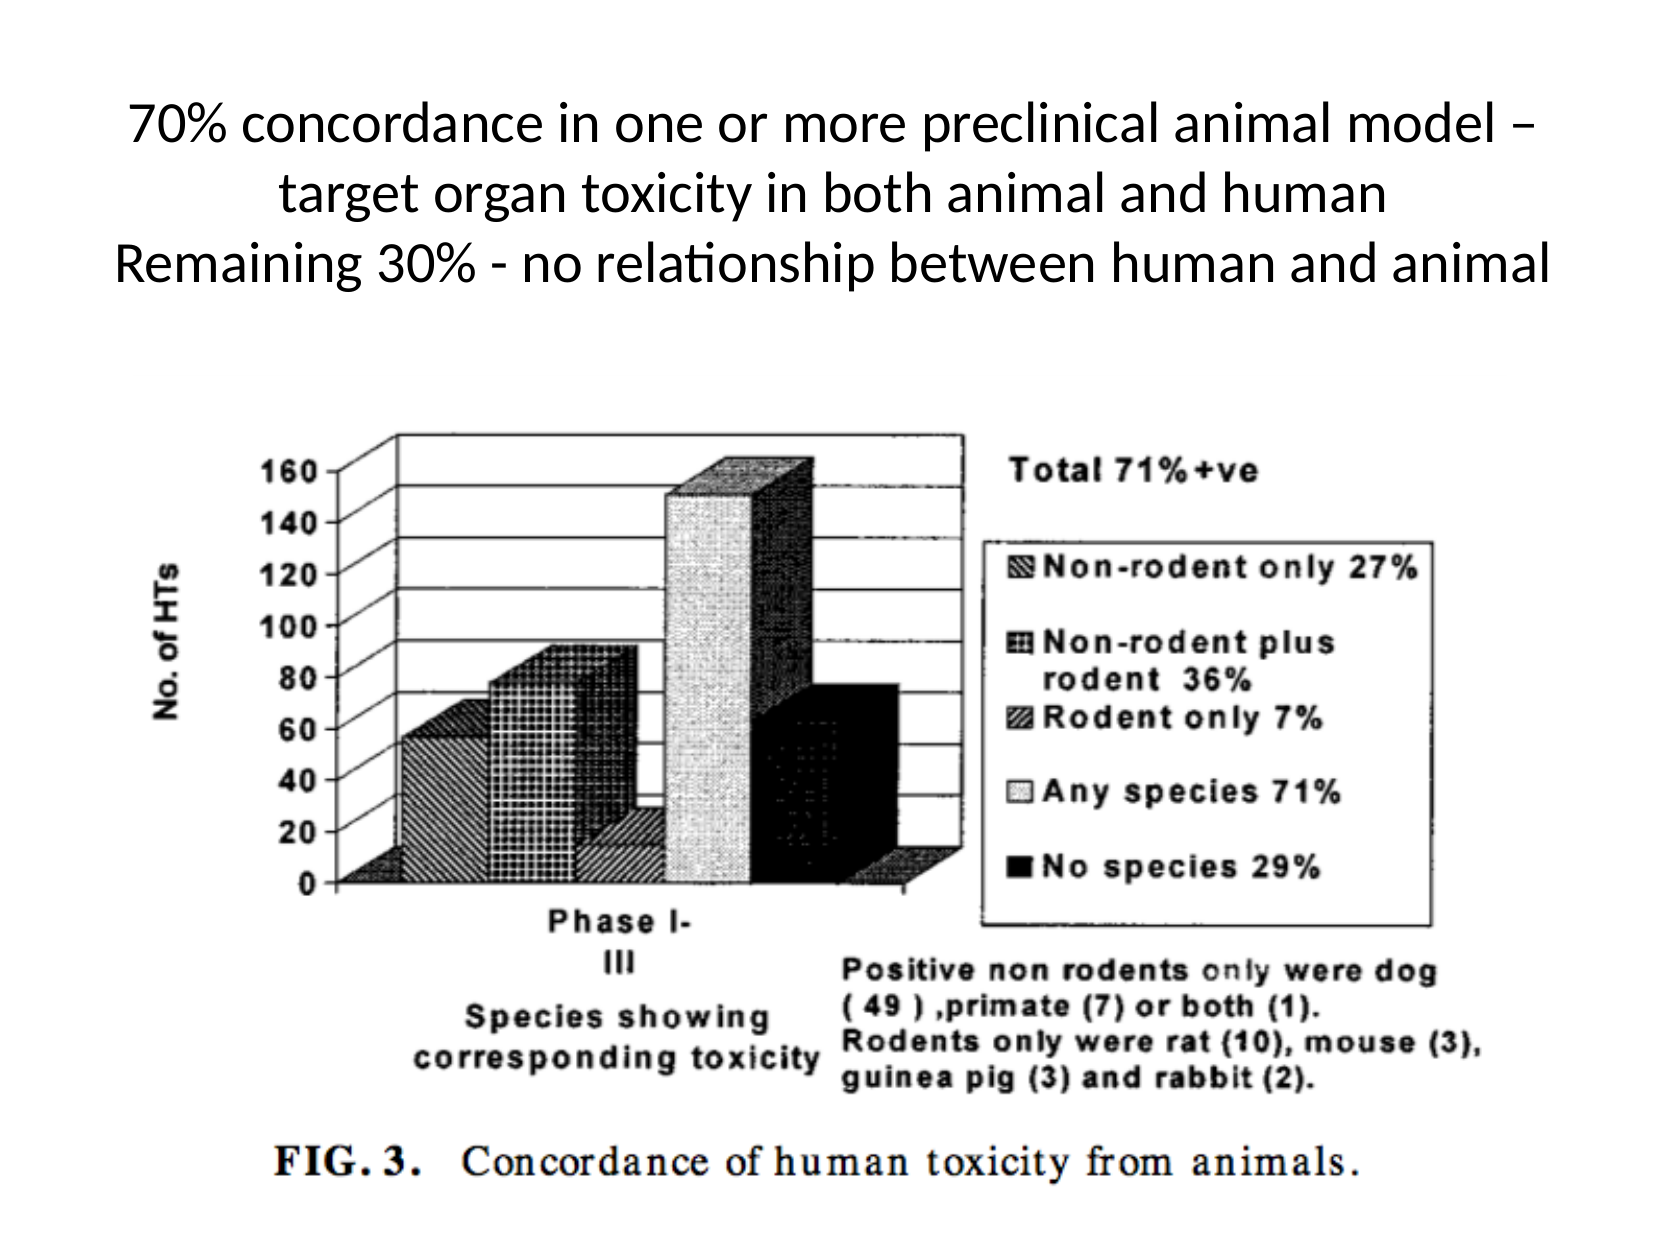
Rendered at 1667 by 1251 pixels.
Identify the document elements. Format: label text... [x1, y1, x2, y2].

title 70% concordance in one or more preclinical animal model – target organ toxicity in both animal and human Remaining 30% - no relationship between human and animal [58, 33, 1609, 347]
picture [133, 374, 1507, 1205]
